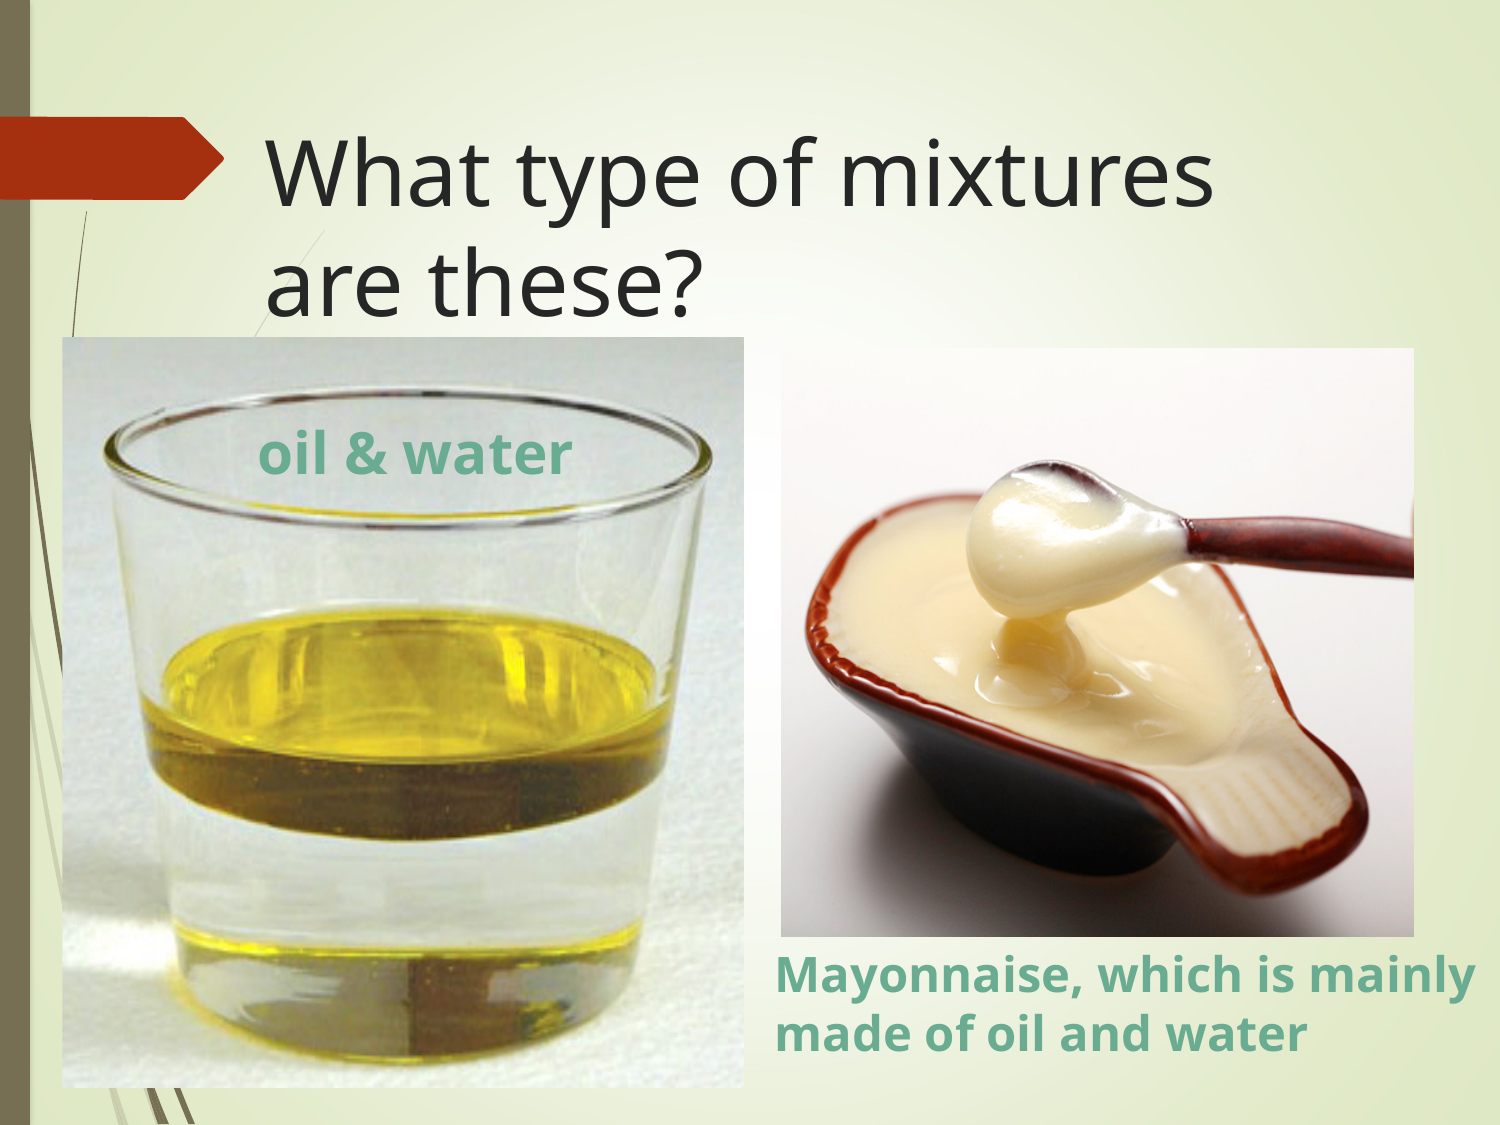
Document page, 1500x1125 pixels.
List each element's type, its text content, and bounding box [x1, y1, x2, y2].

text_box What type of mixtures are these? [249, 107, 1488, 354]
picture [30, 0, 1500, 1125]
text_box Mayonnaise, which is mainly made of oil and water [759, 935, 1500, 1070]
